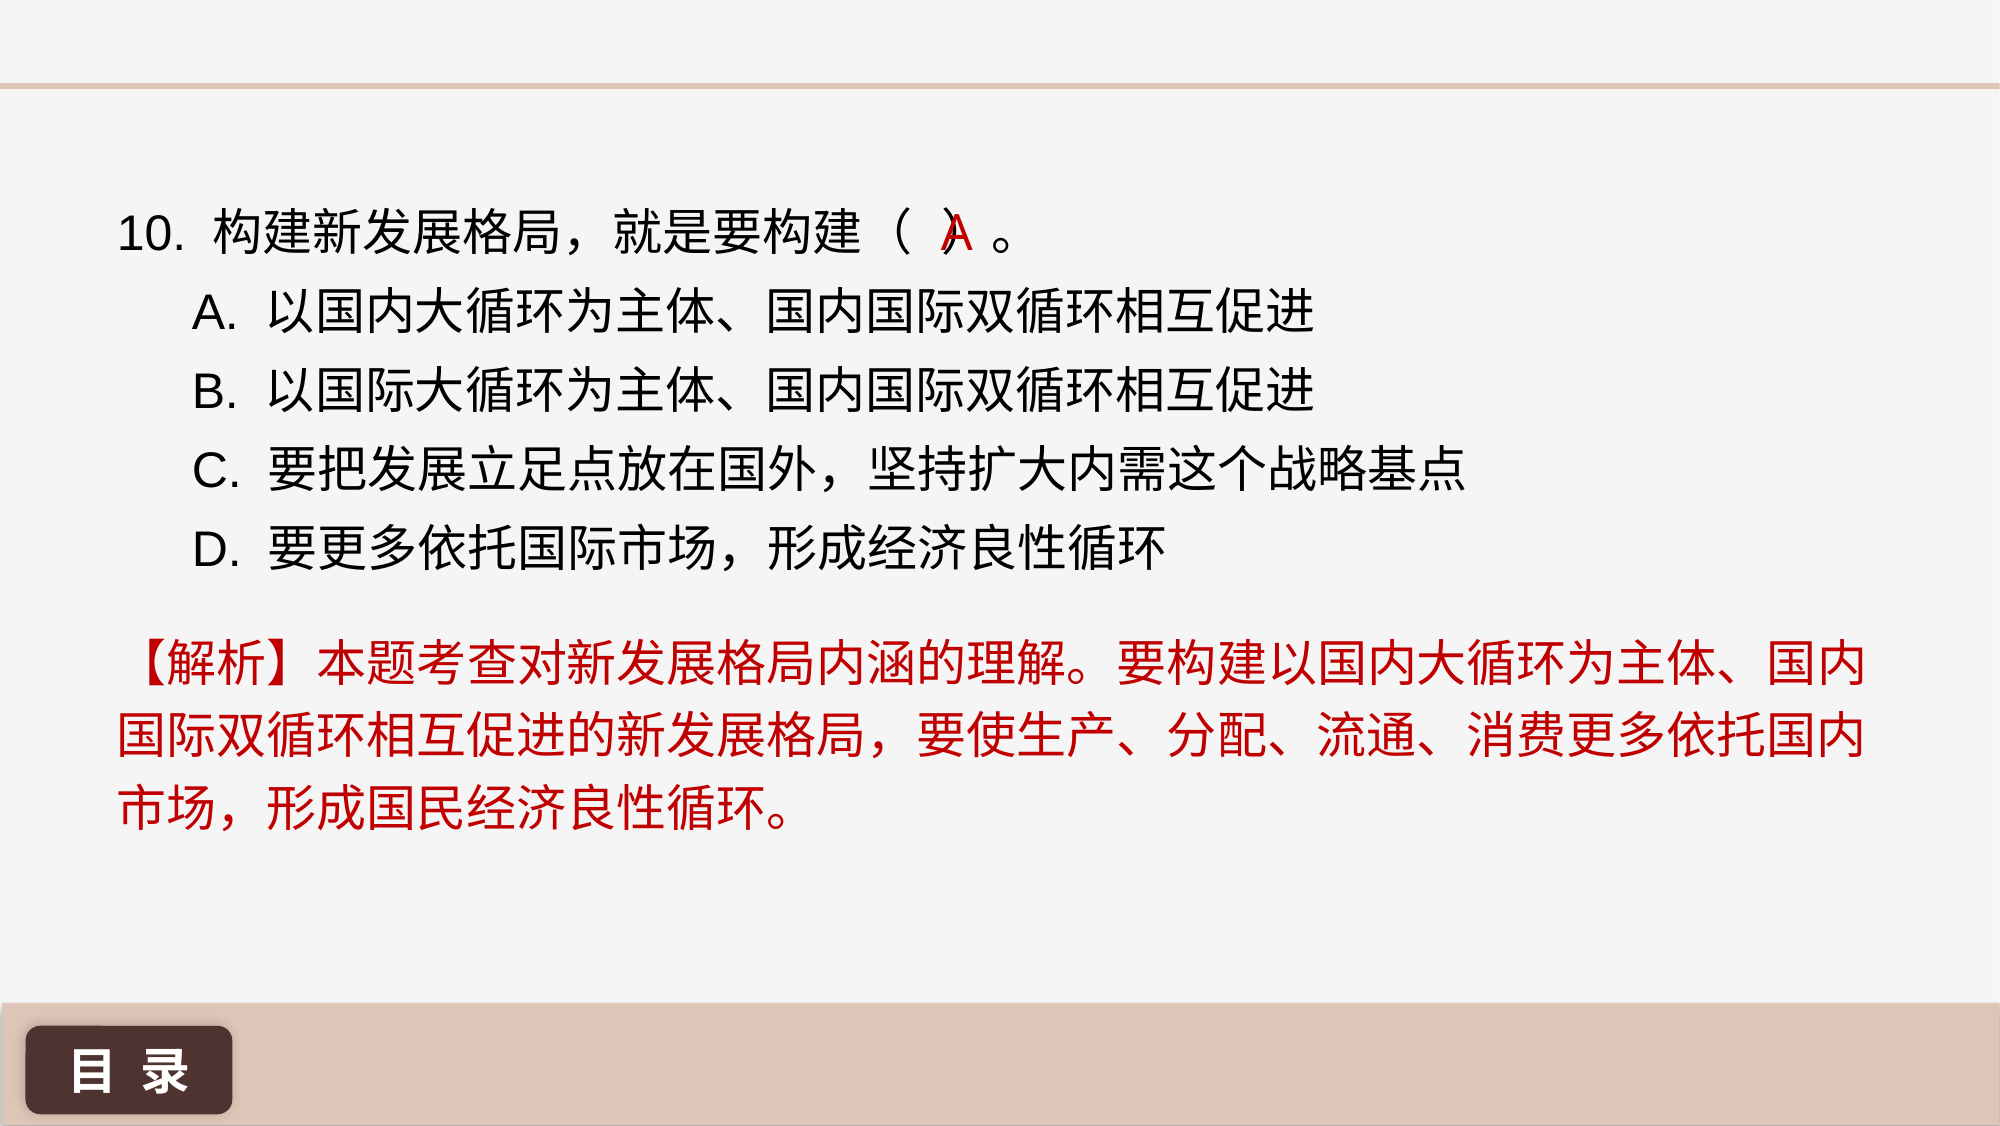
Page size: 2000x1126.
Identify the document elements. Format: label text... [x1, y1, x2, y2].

text_box 10. 构建新发展格局，就是要构建（ ）。 A. 以国内大循环为主体、国内国际双循环相互促进 B. 以国际大循环为主体、国内国际双循环相互促进 C. 要把发展立足点放在国外，坚持扩大内需这个战略基点 D. 要更多依托国际市场，形成经济良性循环 [102, 173, 1916, 585]
text_box 【解析】本题考查对新发展格局内涵的理解。要构建以国内大循环为主体、国内国际双循环相互促进的新发展格局，要使生产、分配、流通、消费更多依托国内市场，形成国民经济良性循环。 [102, 610, 1890, 844]
text_box A [881, 169, 1033, 252]
